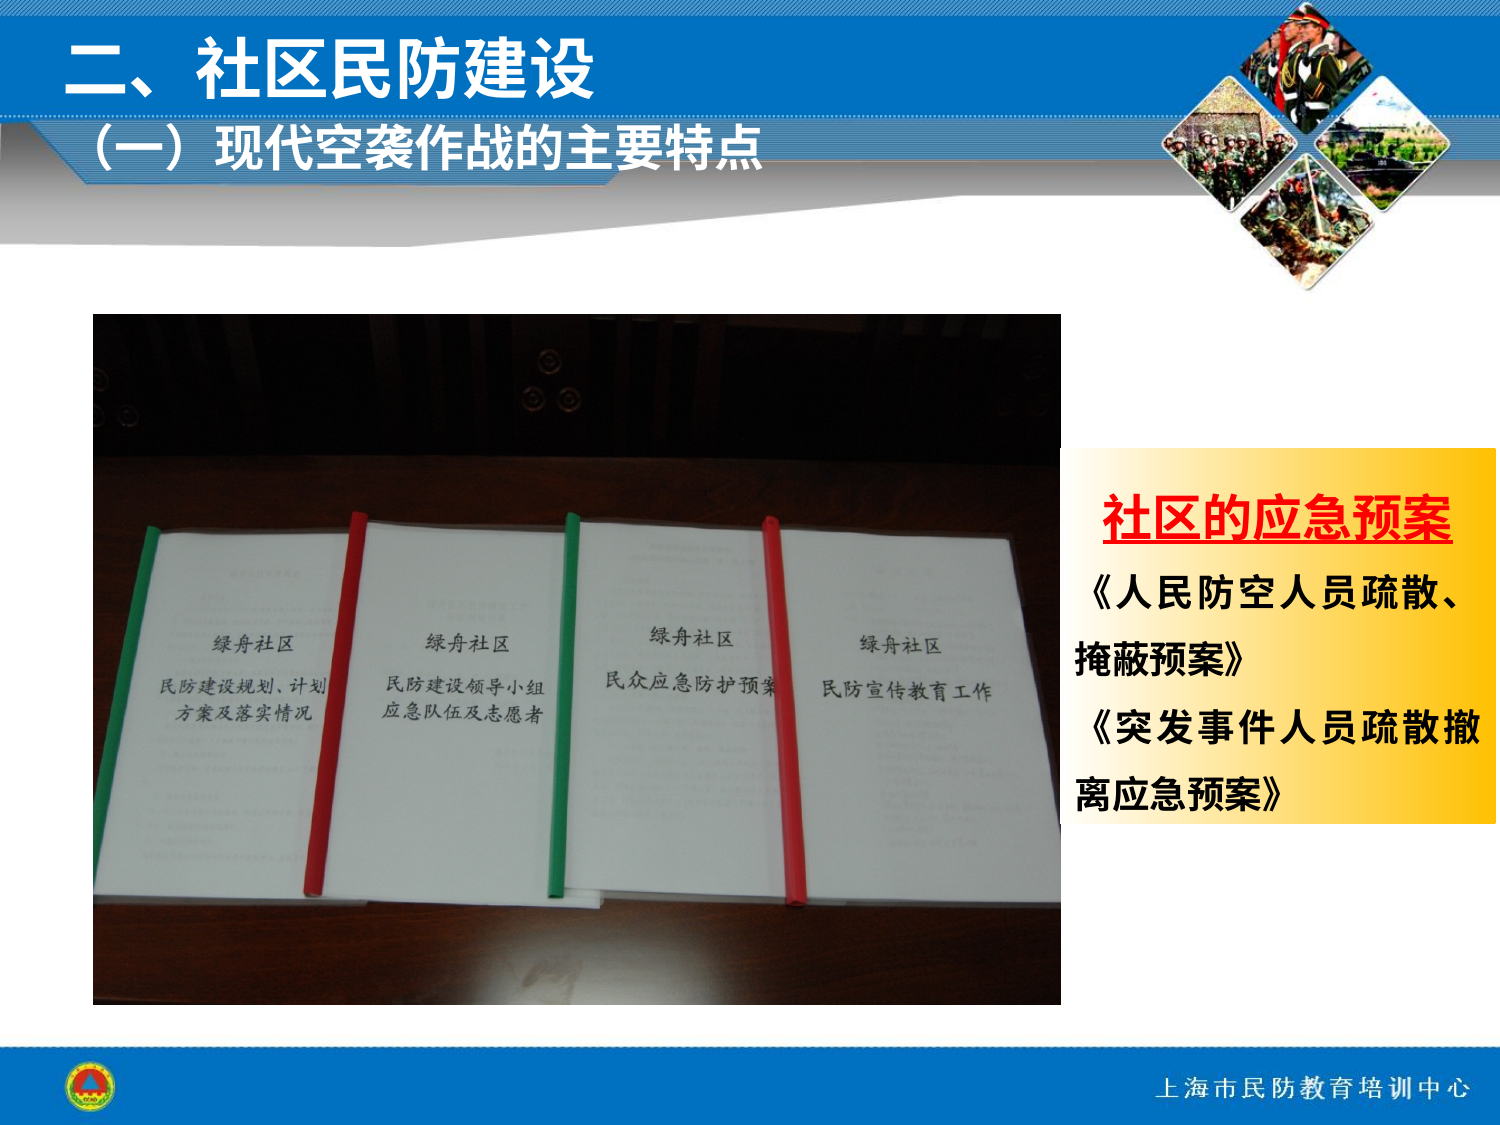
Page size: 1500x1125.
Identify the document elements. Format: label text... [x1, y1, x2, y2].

text_box 社区的应急预案 《人民防空人员疏散、掩蔽预案》 《突发事件人员疏散撤离应急预案》 [1065, 448, 1496, 824]
picture [0, 0, 1500, 1125]
text_box （一）现代空袭作战的主要特点 [50, 114, 780, 184]
text_box 二、社区民防建设 [47, 19, 1436, 114]
